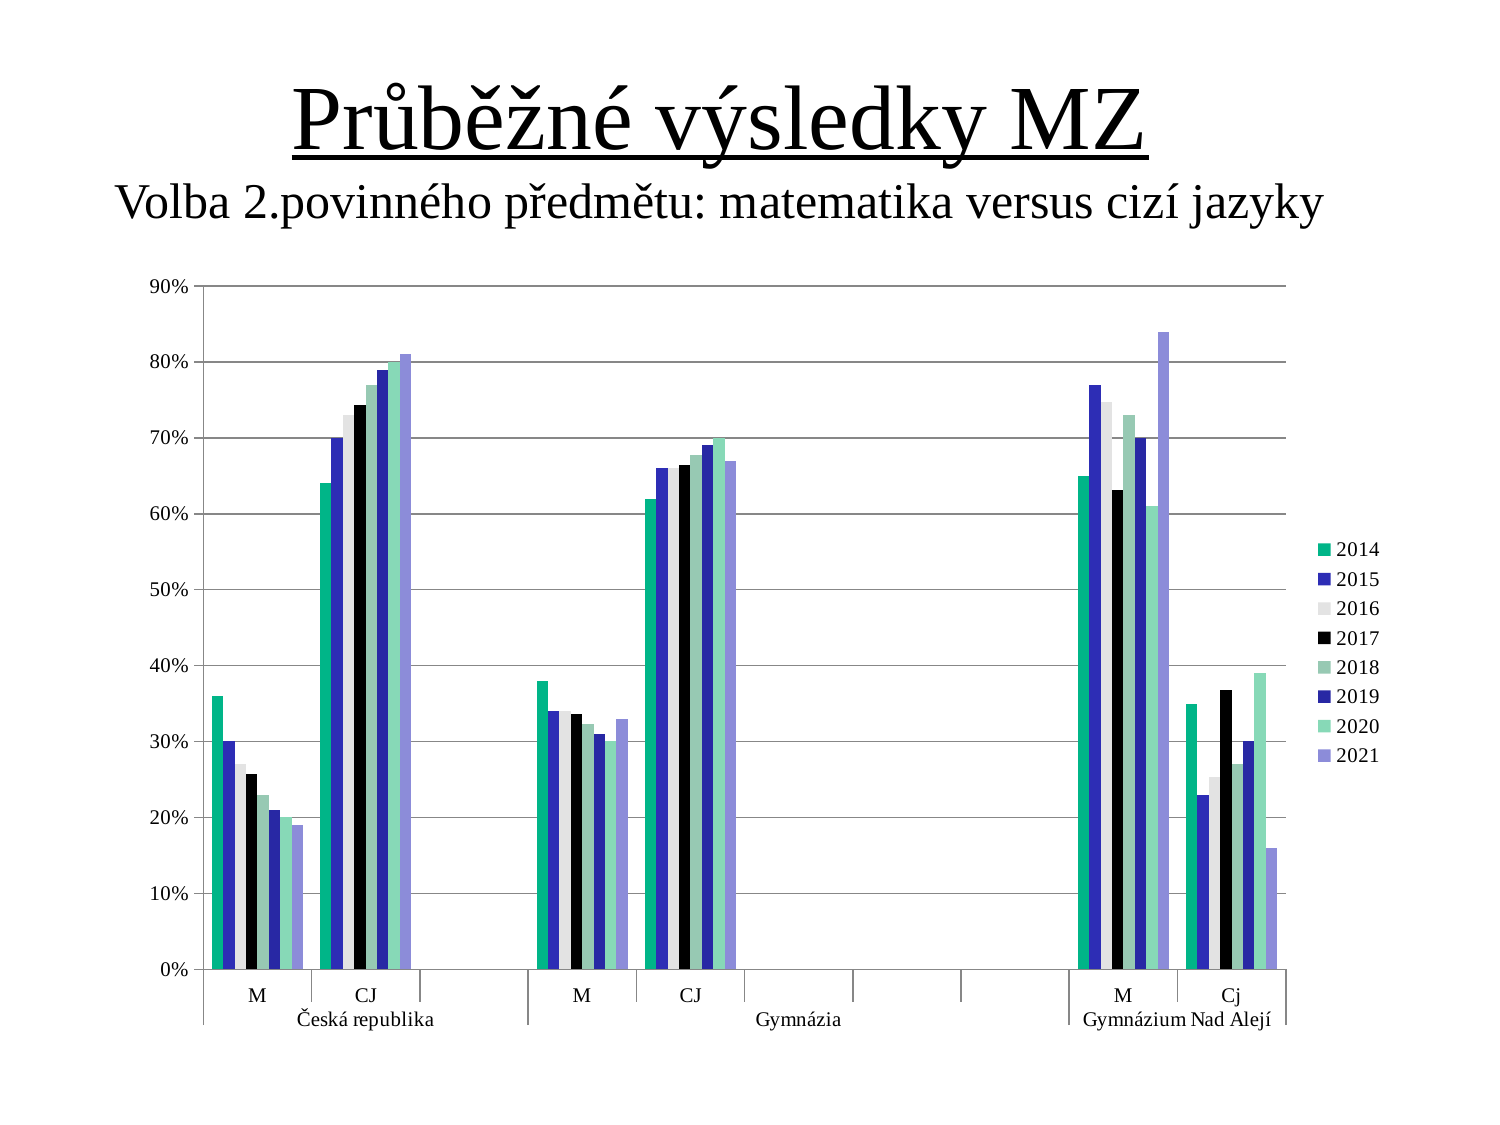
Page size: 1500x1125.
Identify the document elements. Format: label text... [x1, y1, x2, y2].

title Průběžné výsledky MZ Volba 2.povinného předmětu: matematika versus cizí jazyky [52, 30, 1388, 256]
chart [123, 258, 1400, 1048]
